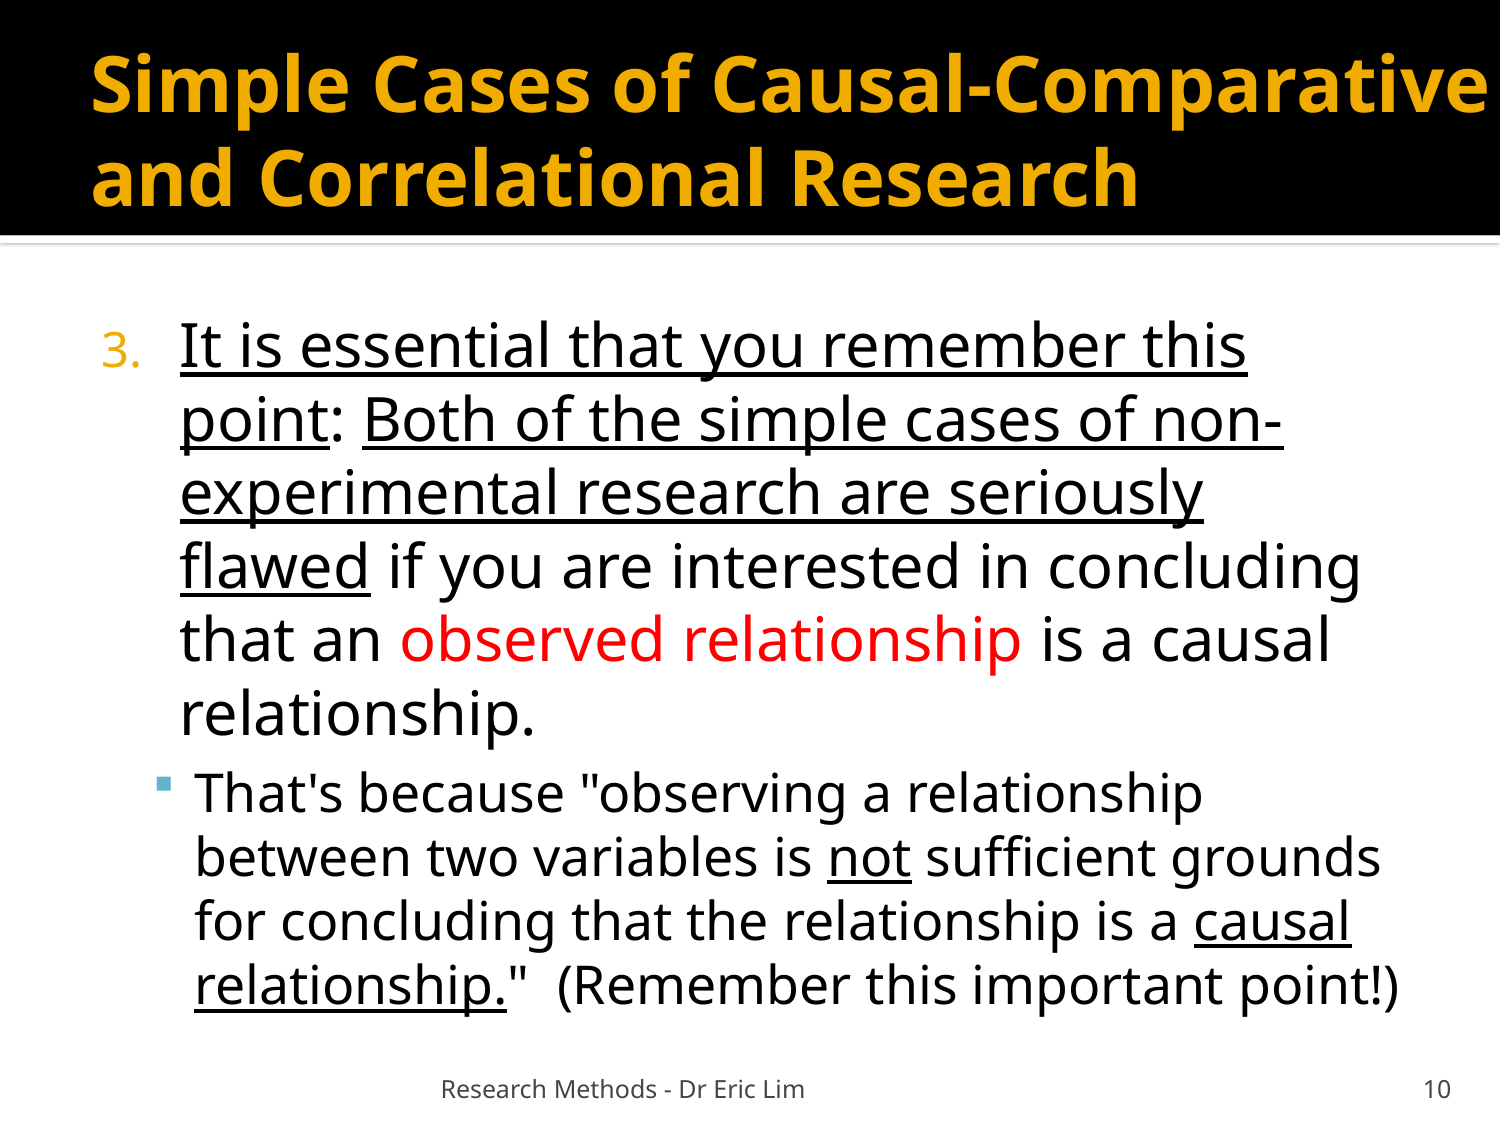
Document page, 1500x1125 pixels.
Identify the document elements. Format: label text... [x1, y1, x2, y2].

title Simple Cases of Causal-Comparative and Correlational Research [75, 25, 1500, 231]
list It is essential that you remember this point: Both of the simple cases of non-experimental research are seriously flawed if you are interested in concluding that an observed relationship is a causal relationship. That's because "observing a relationship between two variables is not sufficient grounds for concluding that the relationship is a causal relationship." (Remember this important point!) [75, 291, 1425, 1050]
footer Research Methods - Dr Eric Lim [433, 1062, 1337, 1108]
slide_number 10 [1345, 1062, 1467, 1108]
